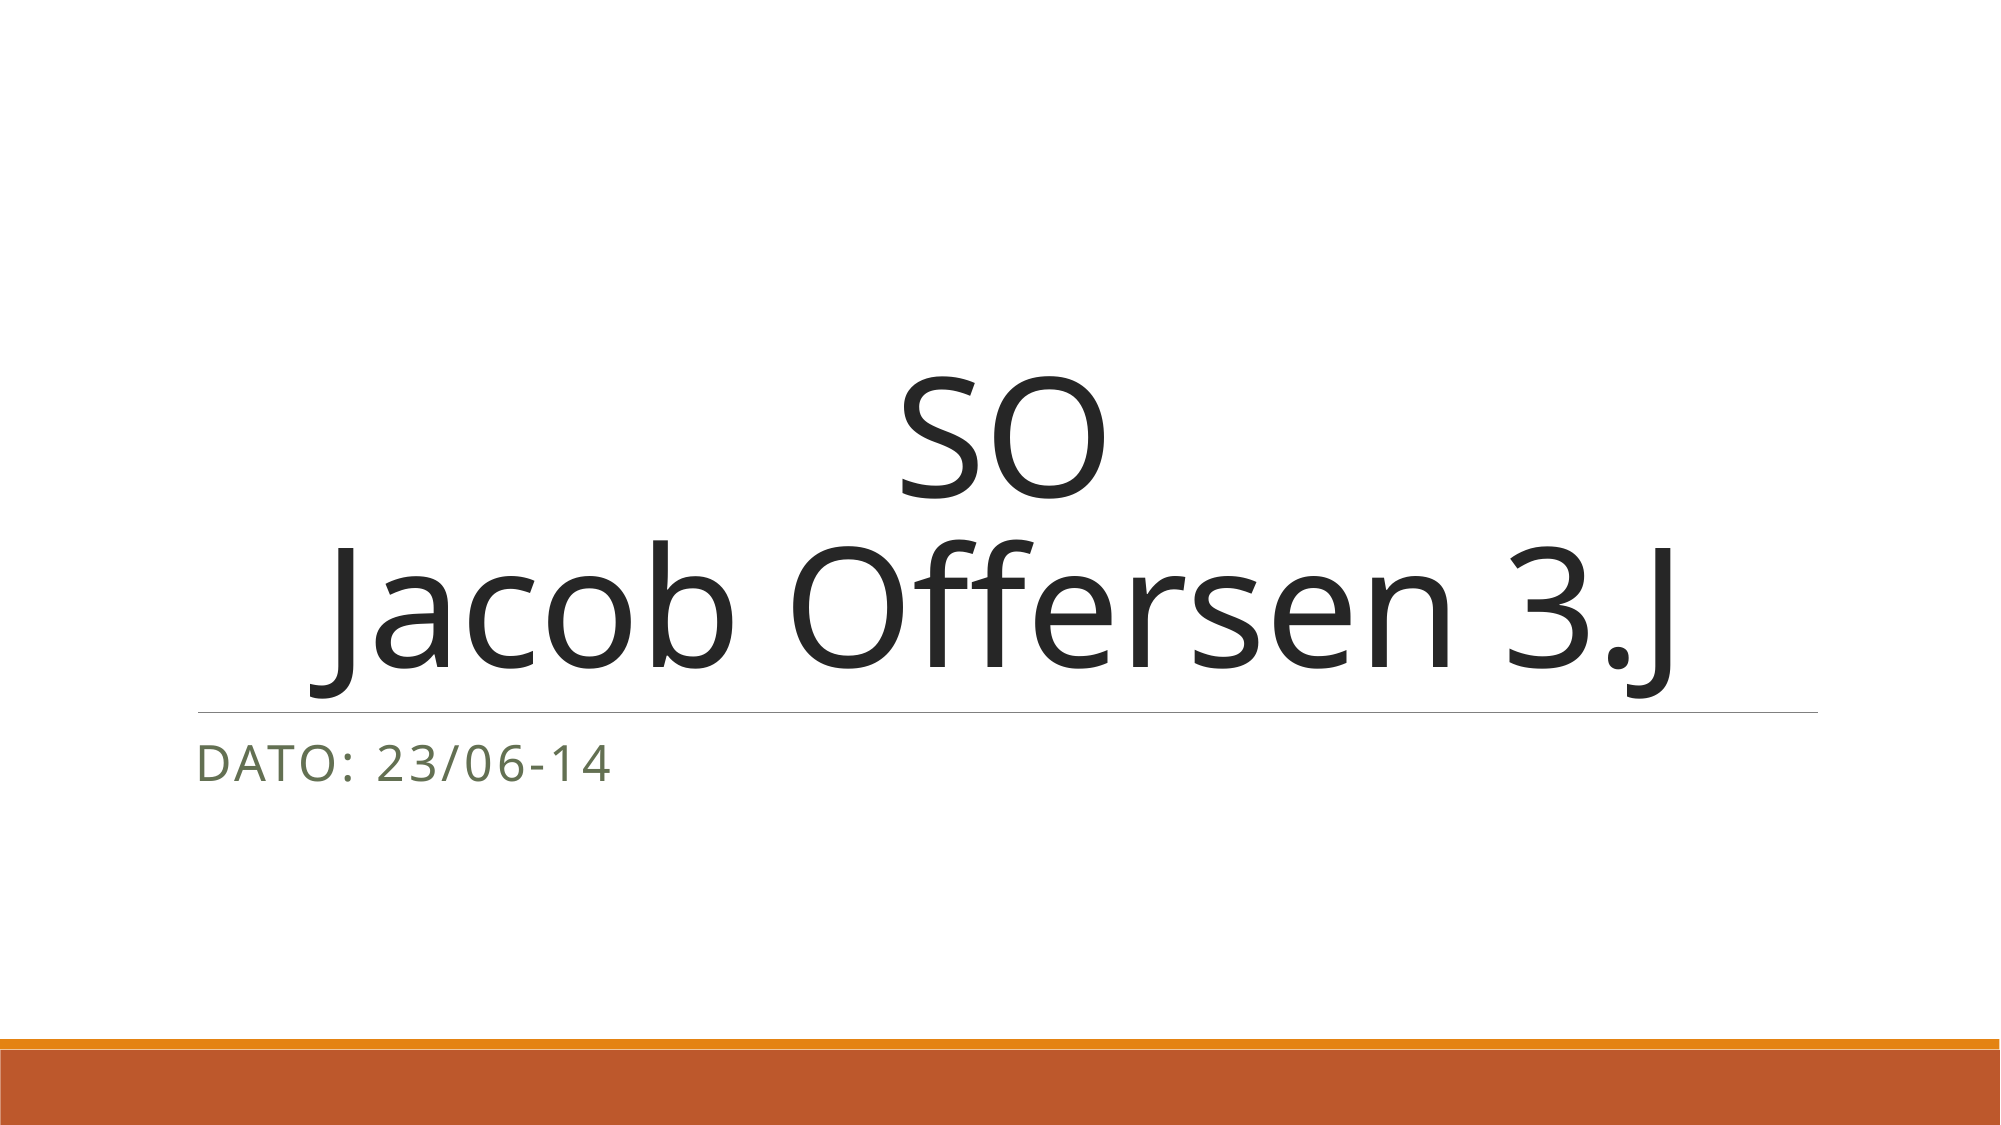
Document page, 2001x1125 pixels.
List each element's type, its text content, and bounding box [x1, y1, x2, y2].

title SO Jacob Offersen 3.J [180, 124, 1830, 710]
subtitle Dato: 23/06-14 [180, 730, 1831, 919]
